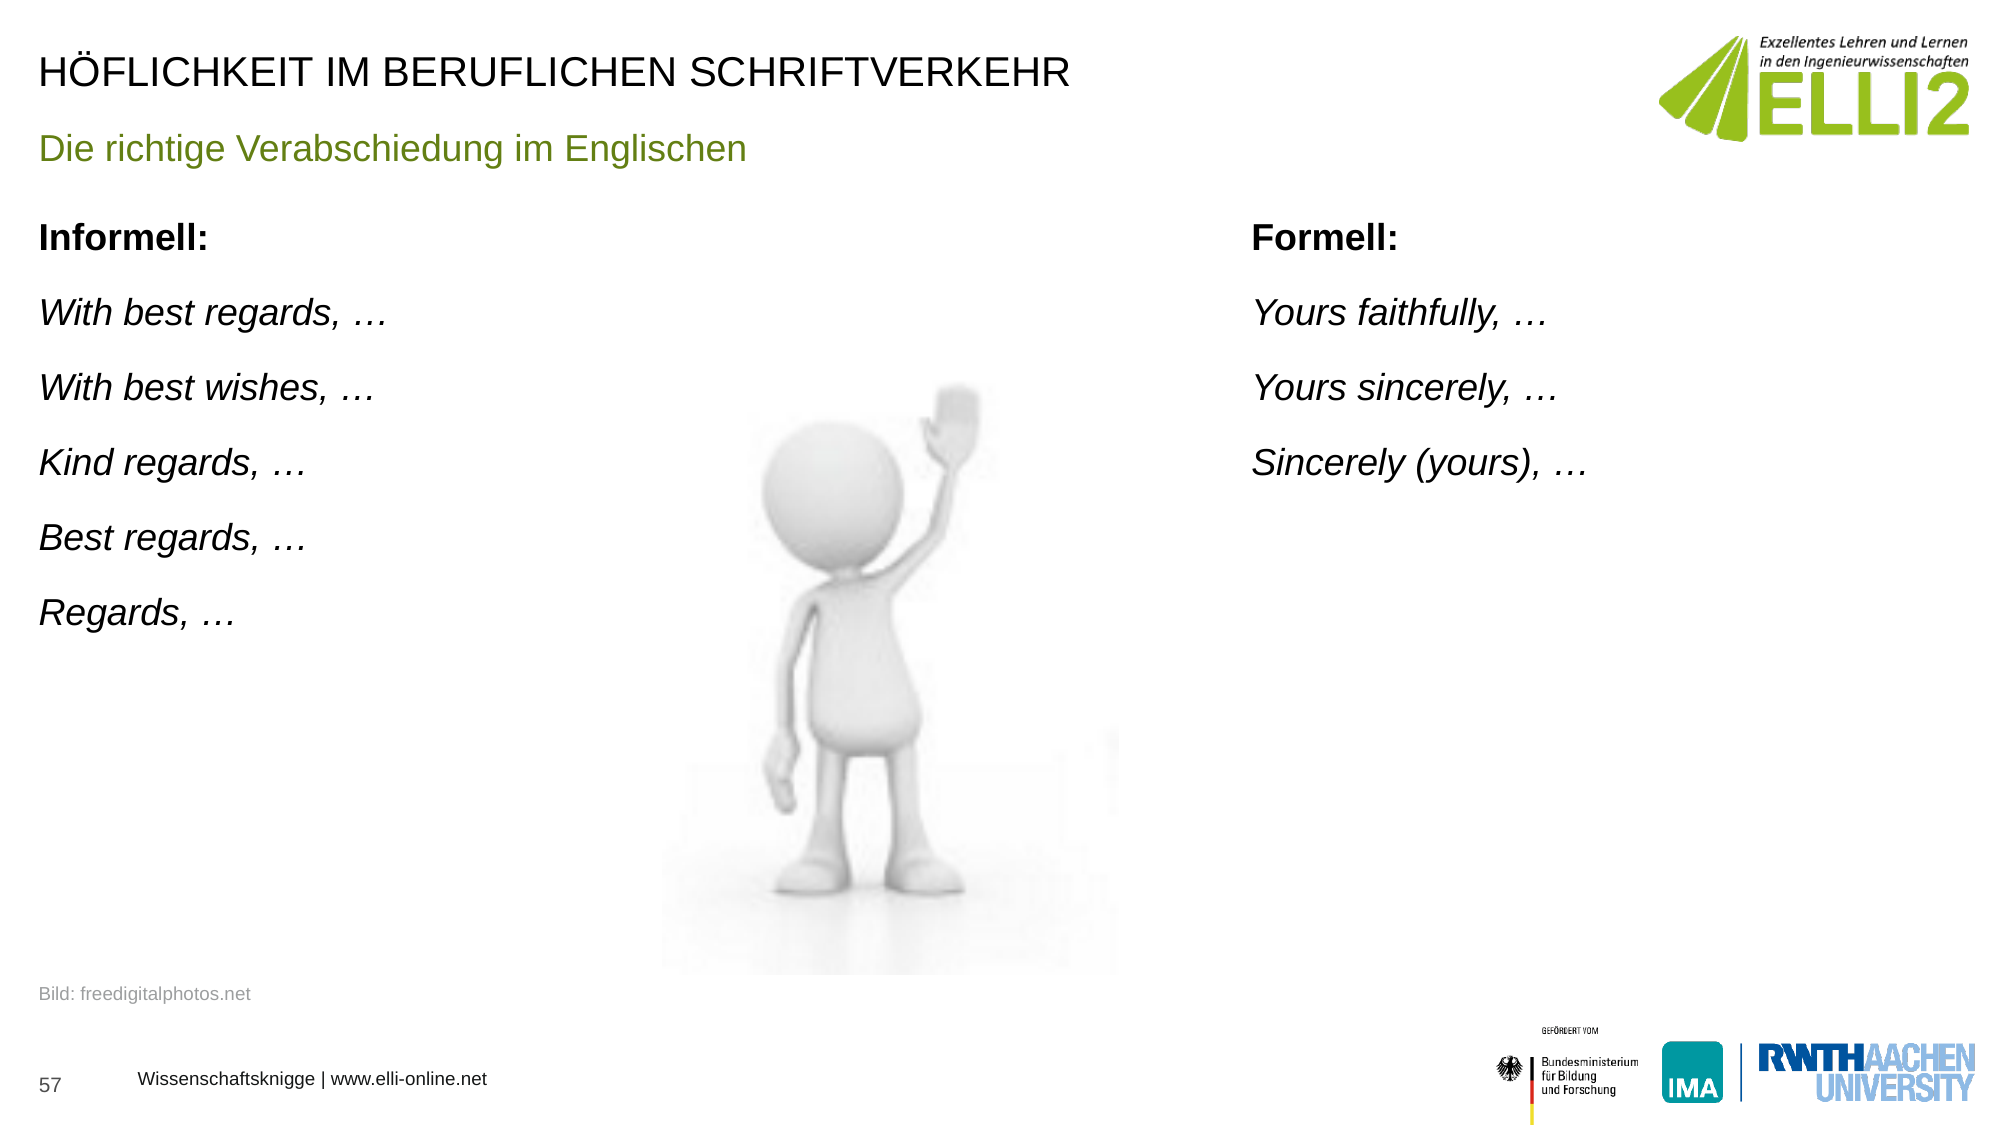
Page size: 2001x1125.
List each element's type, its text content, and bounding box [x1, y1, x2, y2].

list Informell: With best regards, … With best wishes, … Kind regards, … Best regards, … Regards, … [23, 183, 1000, 974]
slide_number 57 [23, 1066, 184, 1103]
list Formell: Yours faithfully, … Yours sincerely, … Sincerely (yours), … [1236, 183, 2000, 975]
picture [1651, 1014, 1992, 1125]
list Die richtige Verabschiedung im Englischen [23, 111, 1977, 174]
title HÖFLICHKEIT IM BERUFLICHEN SCHRIFTVERKEHR [23, 32, 1638, 102]
picture [1659, 36, 1969, 111]
picture [662, 360, 1119, 975]
footer Bild: freedigitalphotos.net [23, 974, 1497, 1012]
